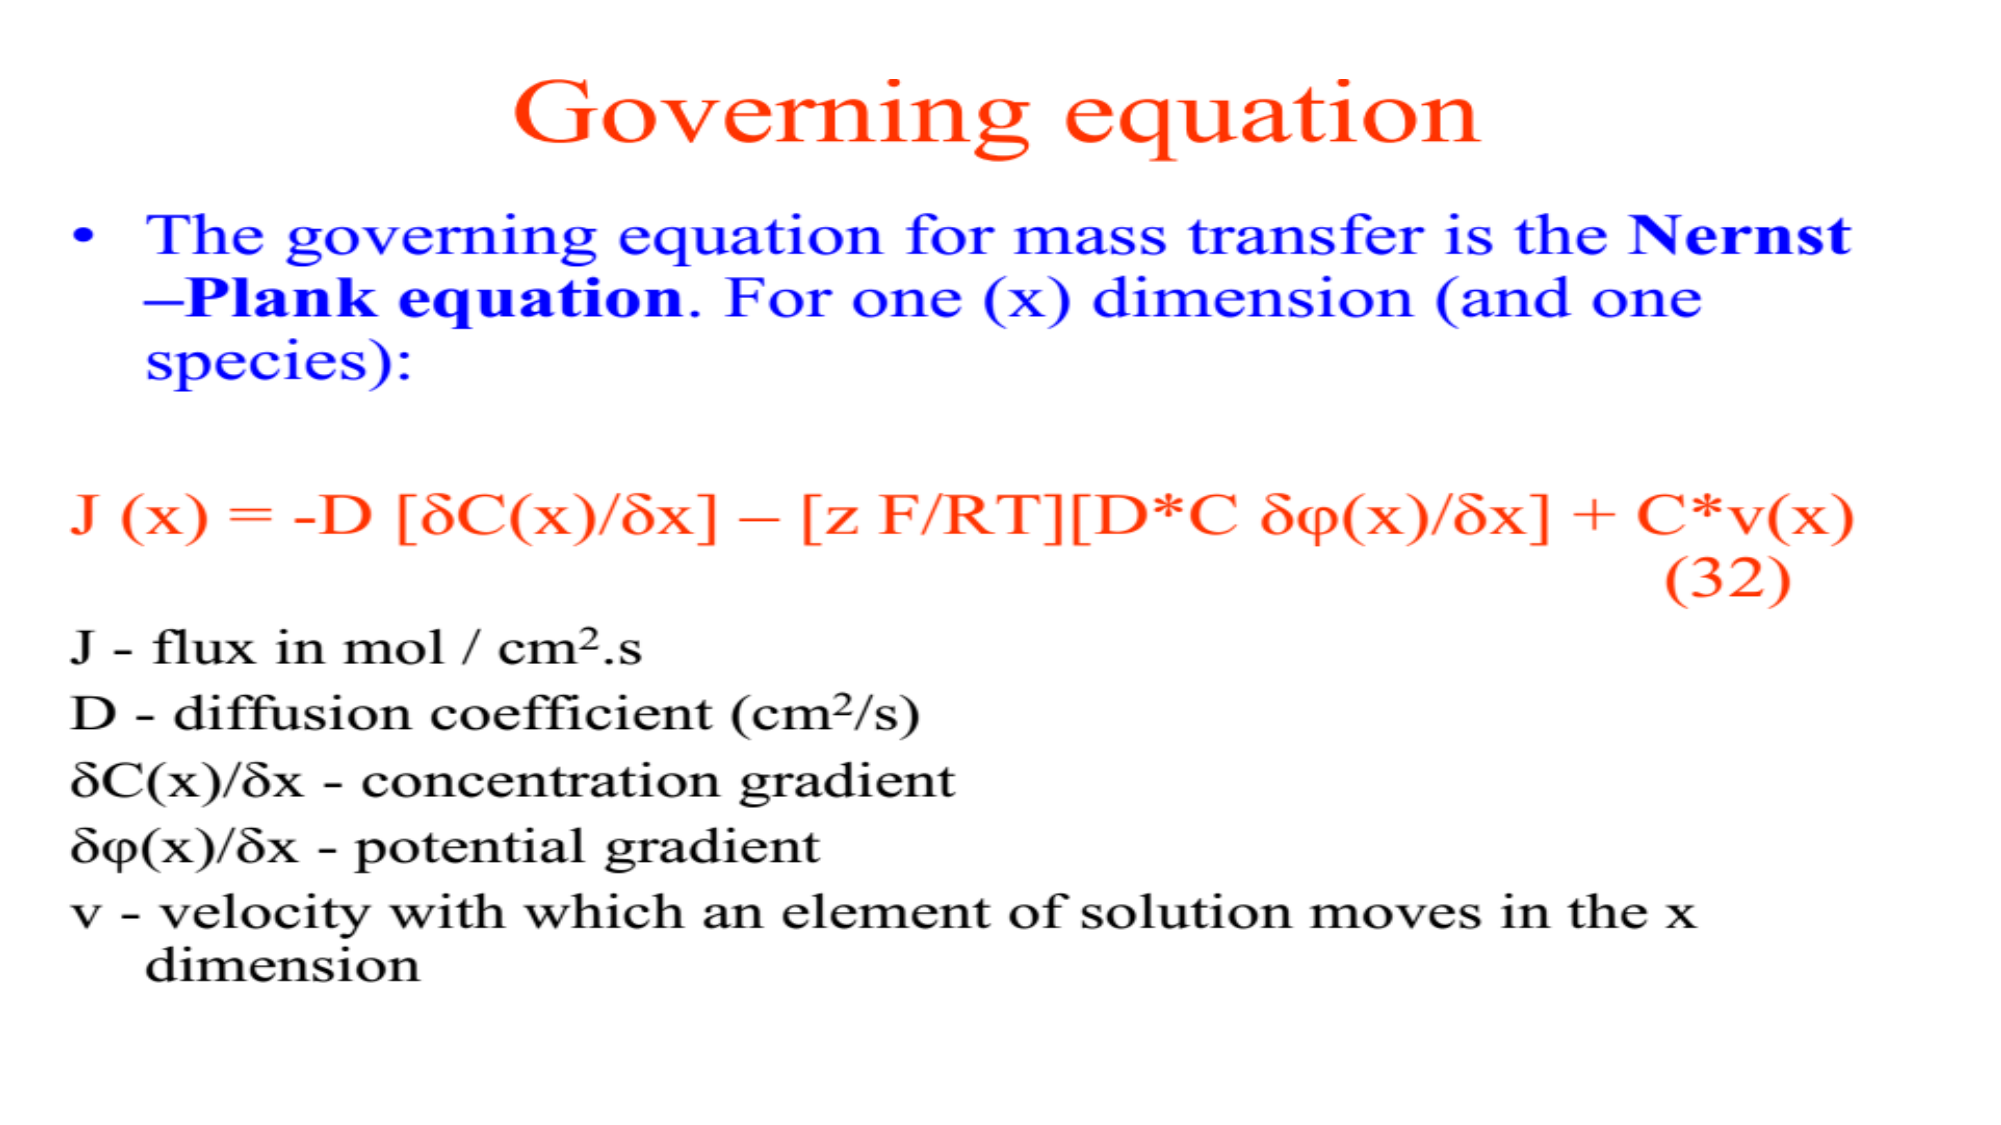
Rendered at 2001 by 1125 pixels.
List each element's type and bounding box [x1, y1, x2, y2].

picture [16, 79, 1965, 1022]
